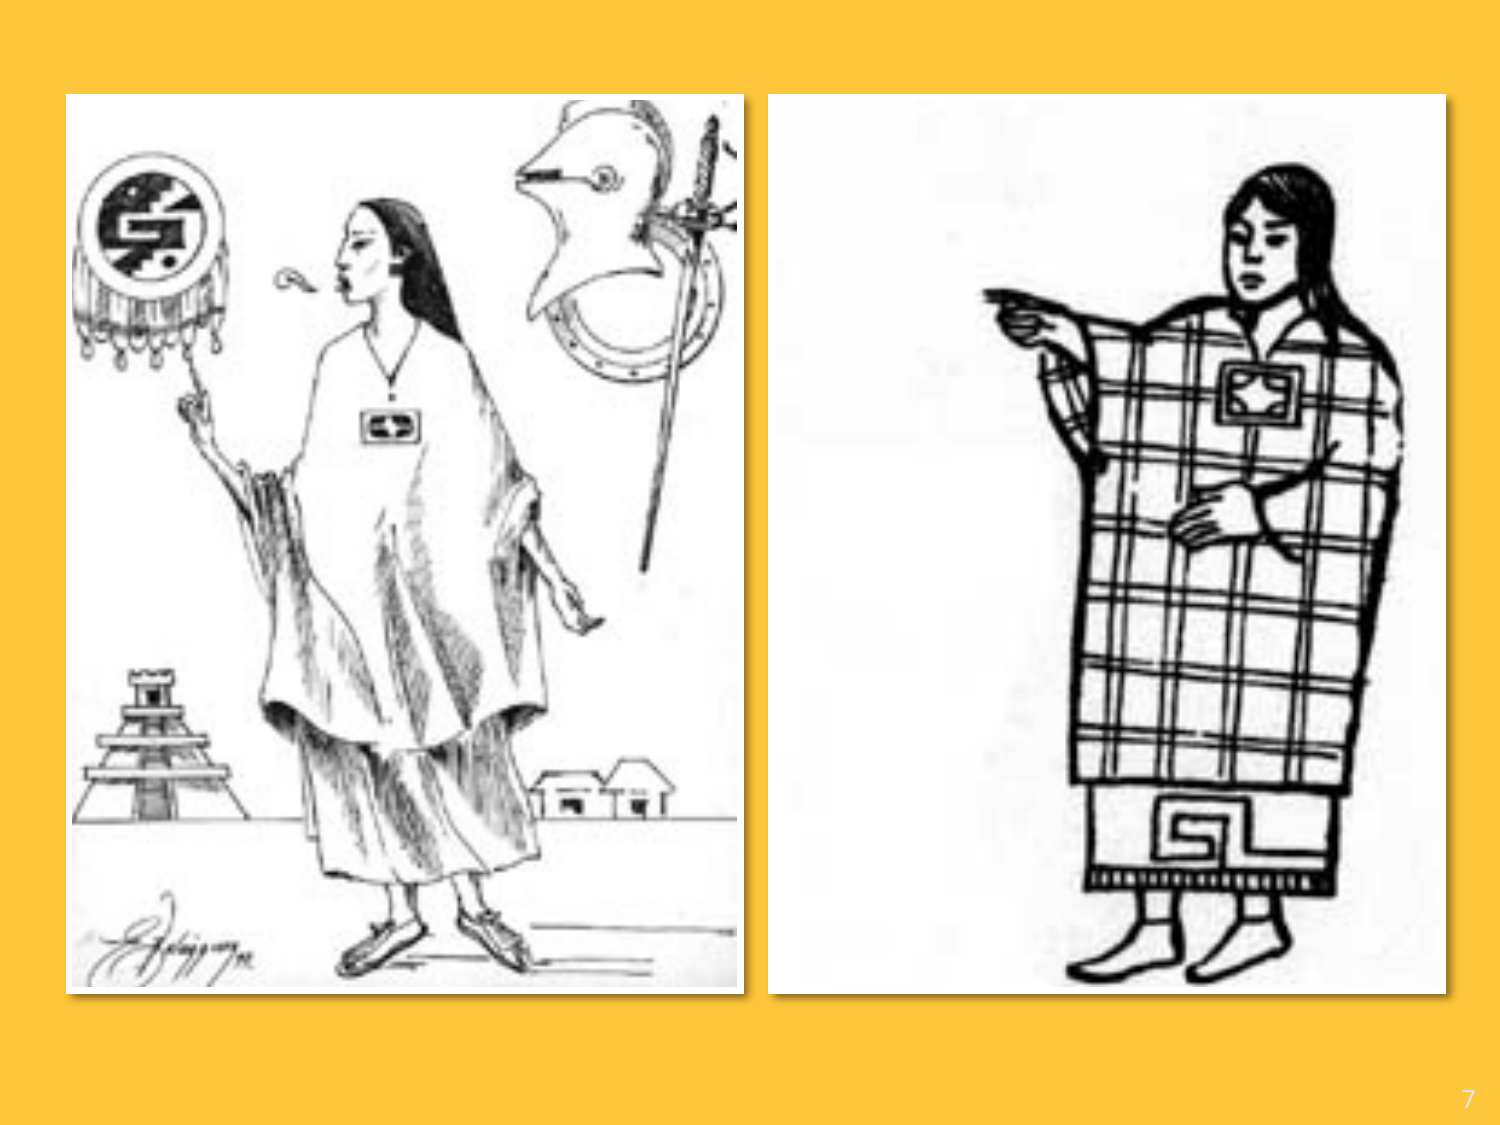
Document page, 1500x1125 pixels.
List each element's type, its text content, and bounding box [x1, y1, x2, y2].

picture [774, 99, 1441, 988]
slide_number 7 [1340, 1075, 1491, 1117]
picture [71, 99, 738, 988]
